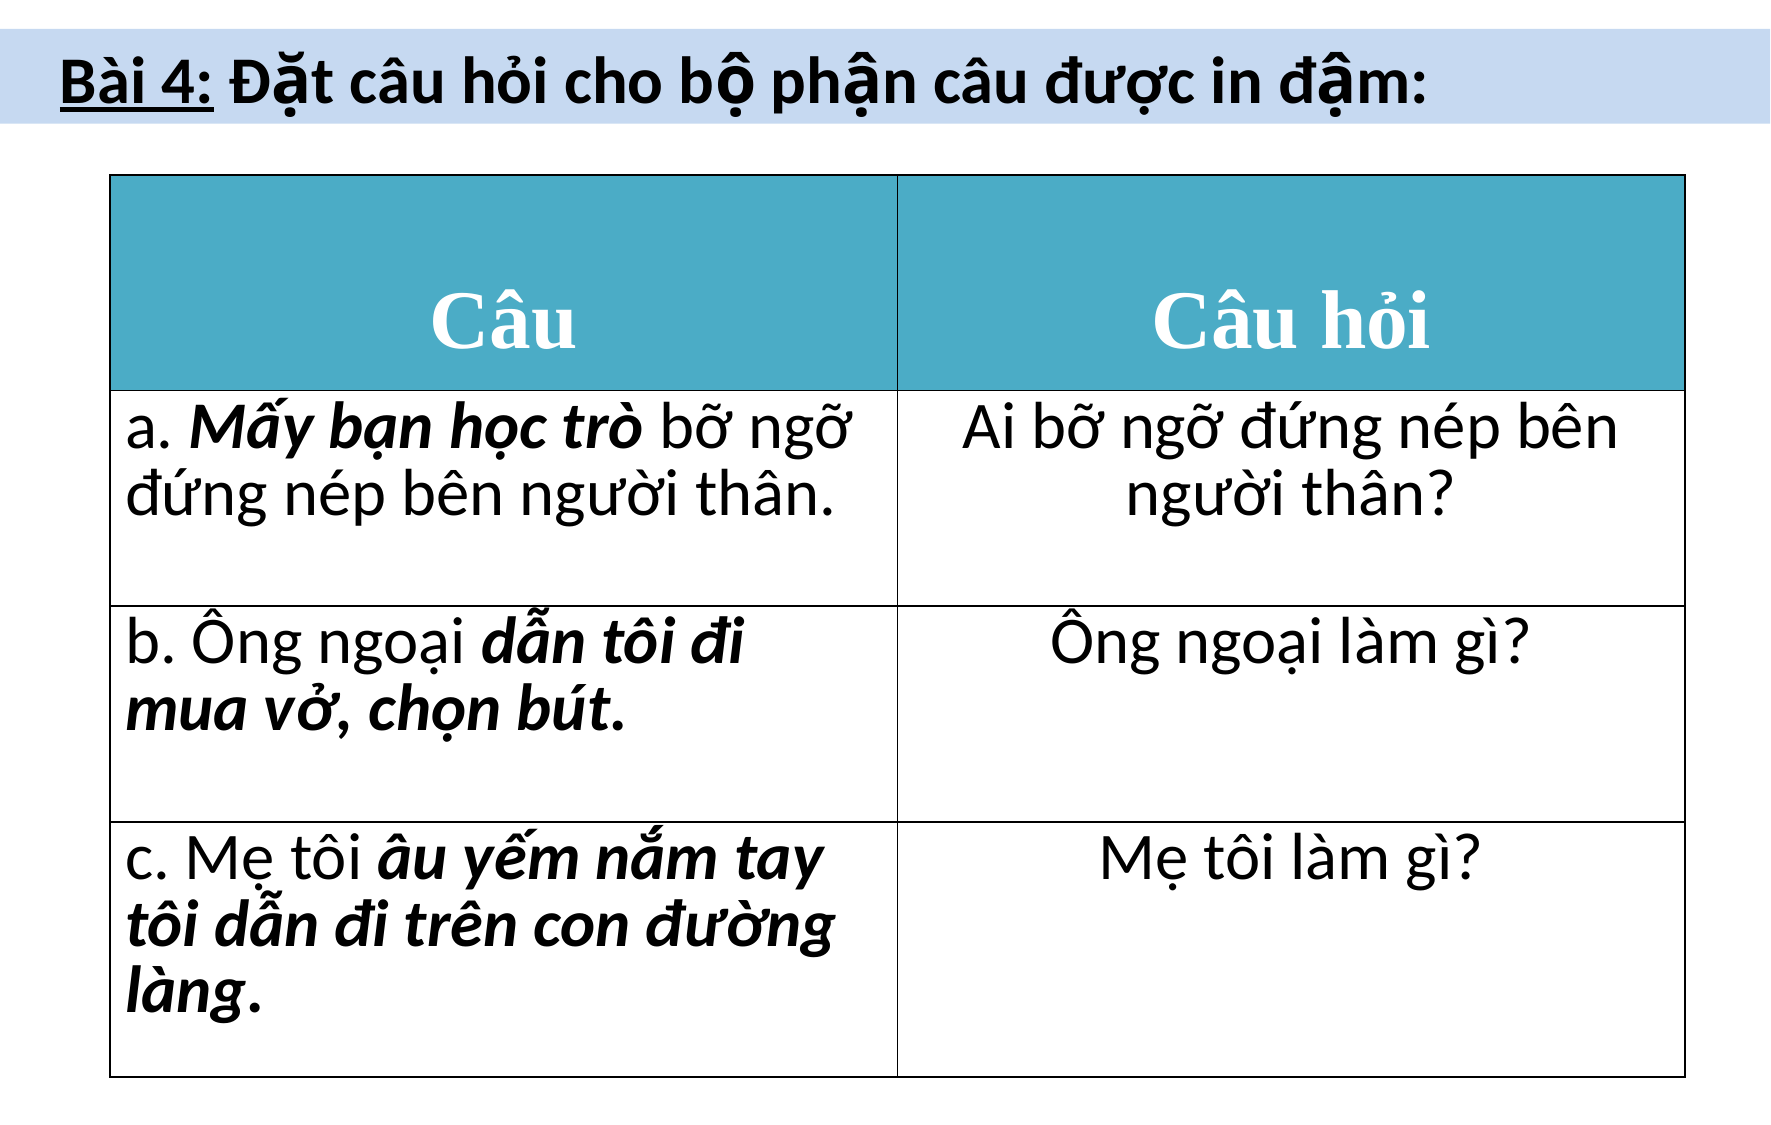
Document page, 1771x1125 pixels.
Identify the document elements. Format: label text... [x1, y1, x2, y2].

table_cell b. Ông ngoại dẫn tôi đi mua vở, chọn bút. [111, 607, 897, 821]
table_cell Ông ngoại làm gì? [898, 607, 1684, 821]
text_box Bài 4: Đặt câu hỏi cho bộ phận câu được in đậm: [0, 28, 1771, 124]
table_cell Mẹ tôi làm gì? [898, 823, 1684, 1076]
table_cell a. Mấy bạn học trò bỡ ngỡ đứng nép bên người thân. [111, 391, 897, 605]
table_header Câu hỏi [898, 176, 1684, 390]
table_cell c. Mẹ tôi âu yếm nắm tay tôi dẫn đi trên con đường làng. [111, 823, 897, 1076]
table_header Câu [111, 176, 897, 390]
table_cell Ai bỡ ngỡ đứng nép bên người thân? [898, 391, 1684, 605]
